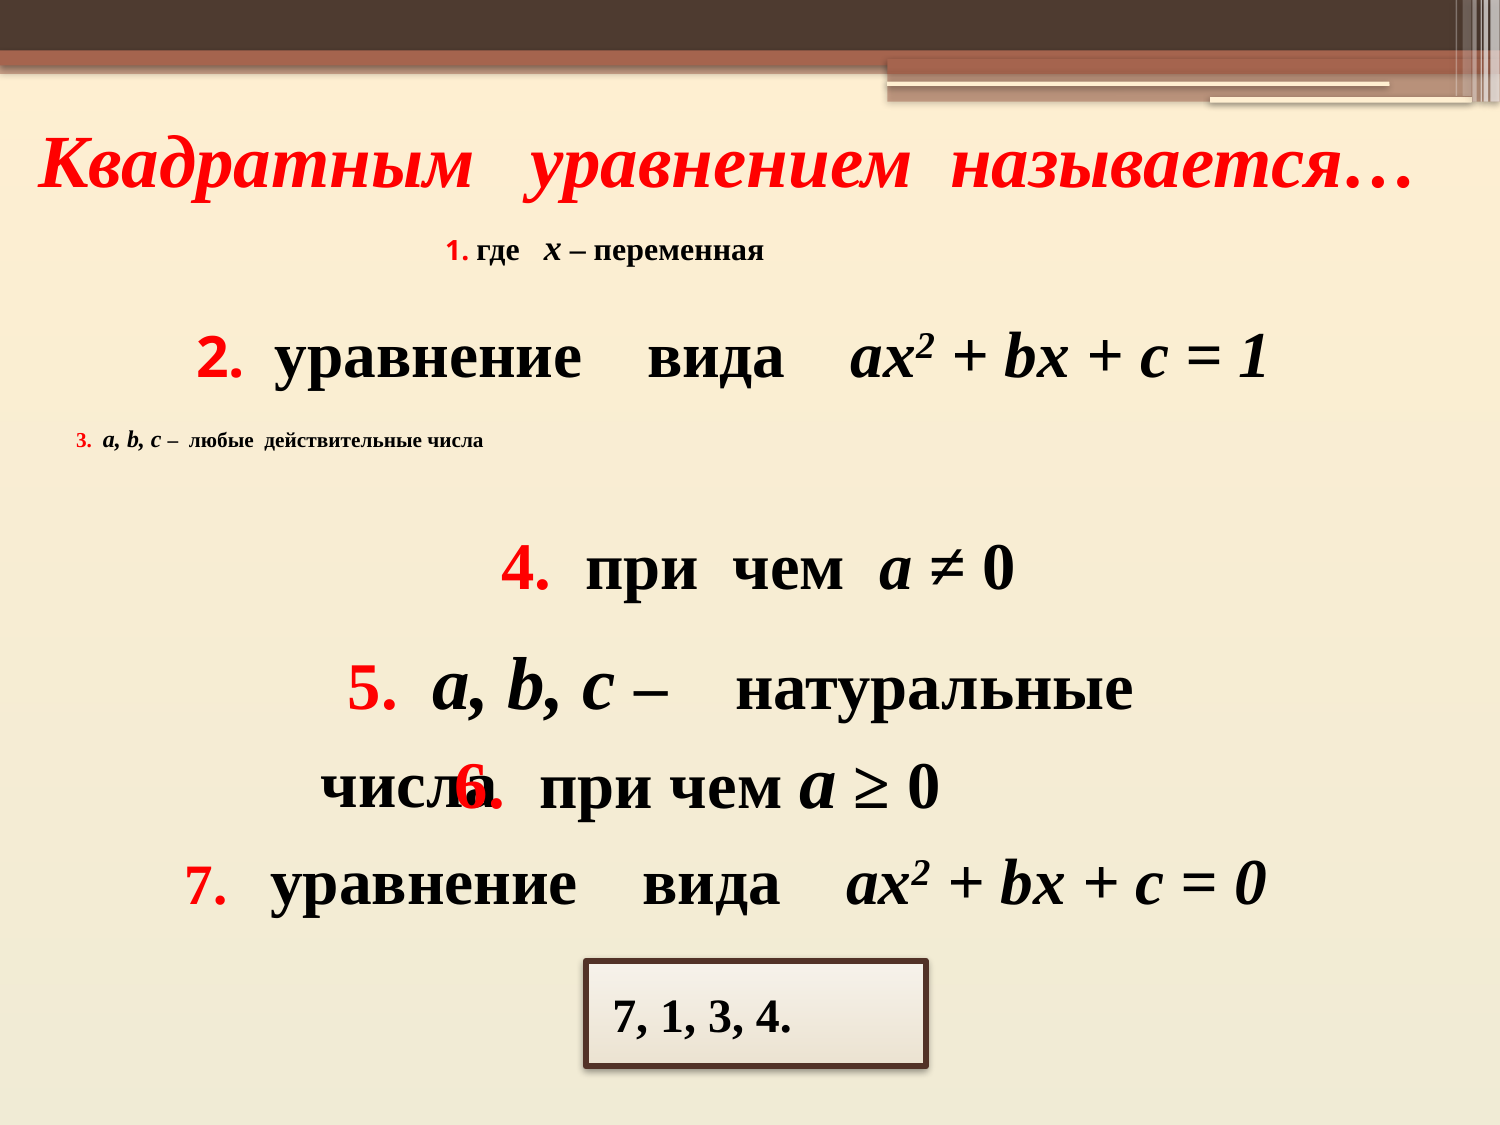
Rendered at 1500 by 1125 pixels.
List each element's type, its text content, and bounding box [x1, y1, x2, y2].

text_box 5. a, b, c – натуральные числа [246, 609, 1348, 692]
list 4. при чем а ≠ 0 [468, 515, 1114, 598]
text_box 6. при чем а ≥ 0 [421, 726, 1008, 821]
text_box 7, 1, 3, 4. [585, 960, 927, 1067]
text_box 3. a, b, c – любые действительные числа [35, 410, 1453, 493]
text_box 7. уравнение вида ax2 + bx + c = 0 [152, 831, 1336, 926]
text_box 2. уравнение вида ax2 + bx + c = 1 [163, 304, 1348, 399]
title Квадратным уравнением называется… [23, 95, 1489, 221]
text_box 1. где x – переменная [421, 208, 1161, 279]
